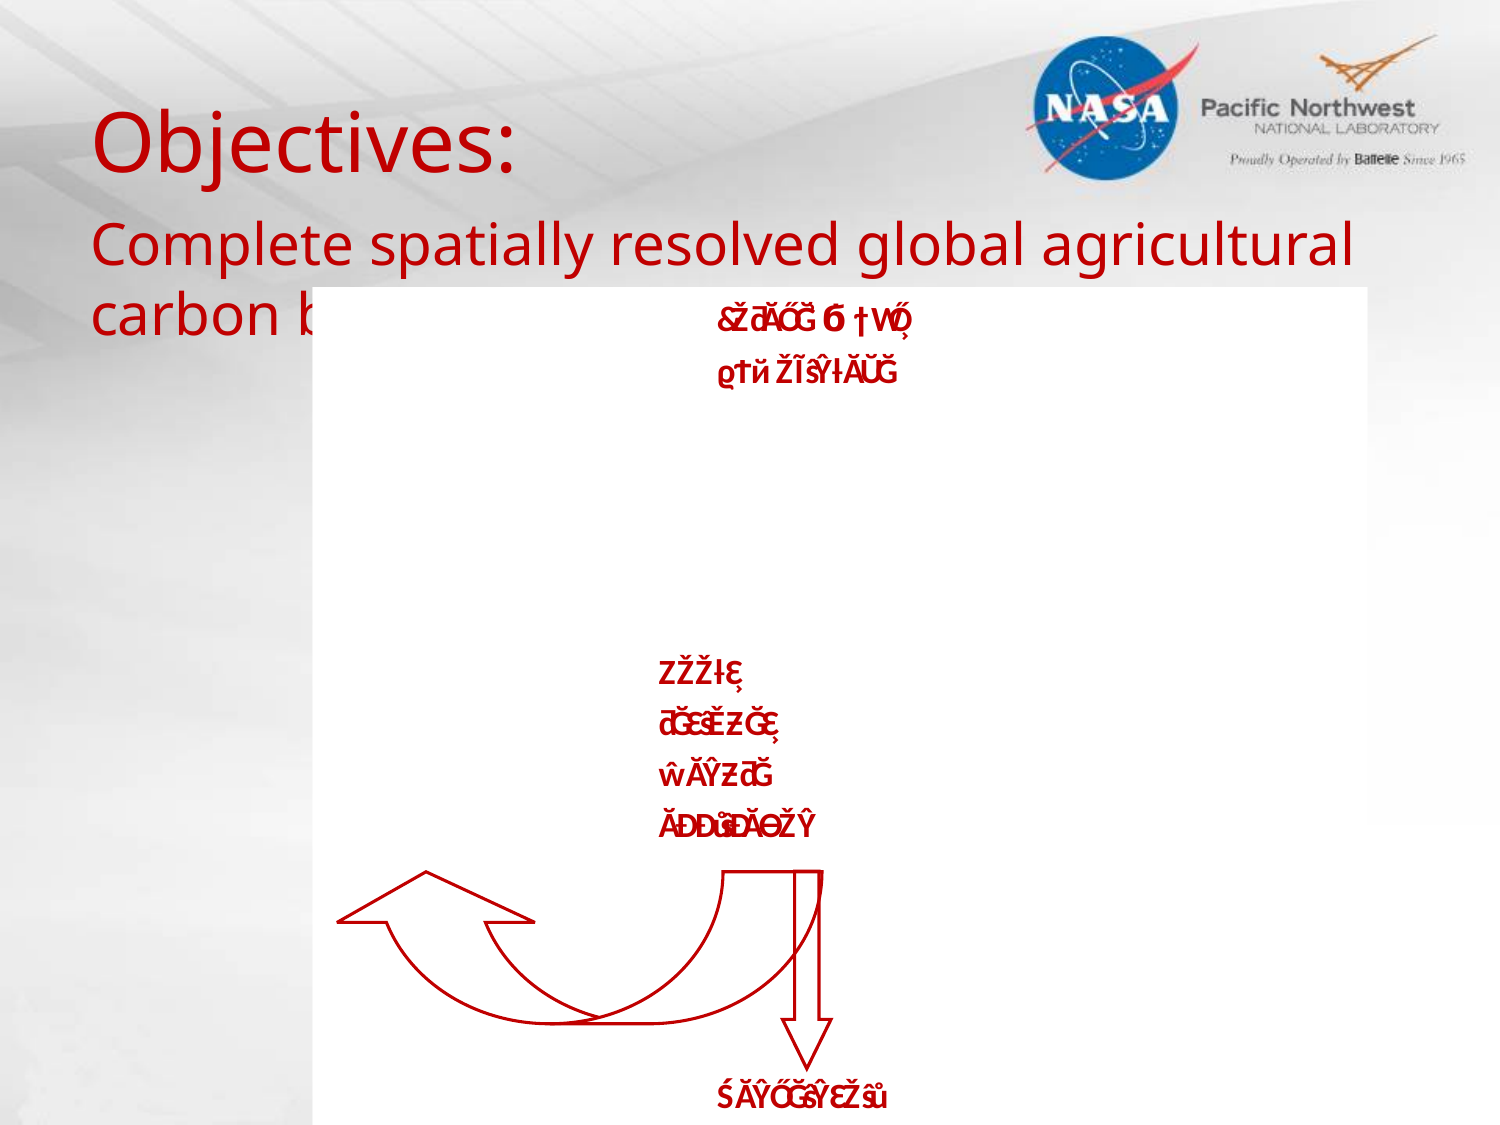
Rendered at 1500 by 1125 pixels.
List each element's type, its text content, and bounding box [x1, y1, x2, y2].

picture [0, 0, 1500, 1125]
list Complete spatially resolved global agricultural carbon budget. [75, 200, 1425, 1038]
title Objectives: [75, 45, 1425, 200]
